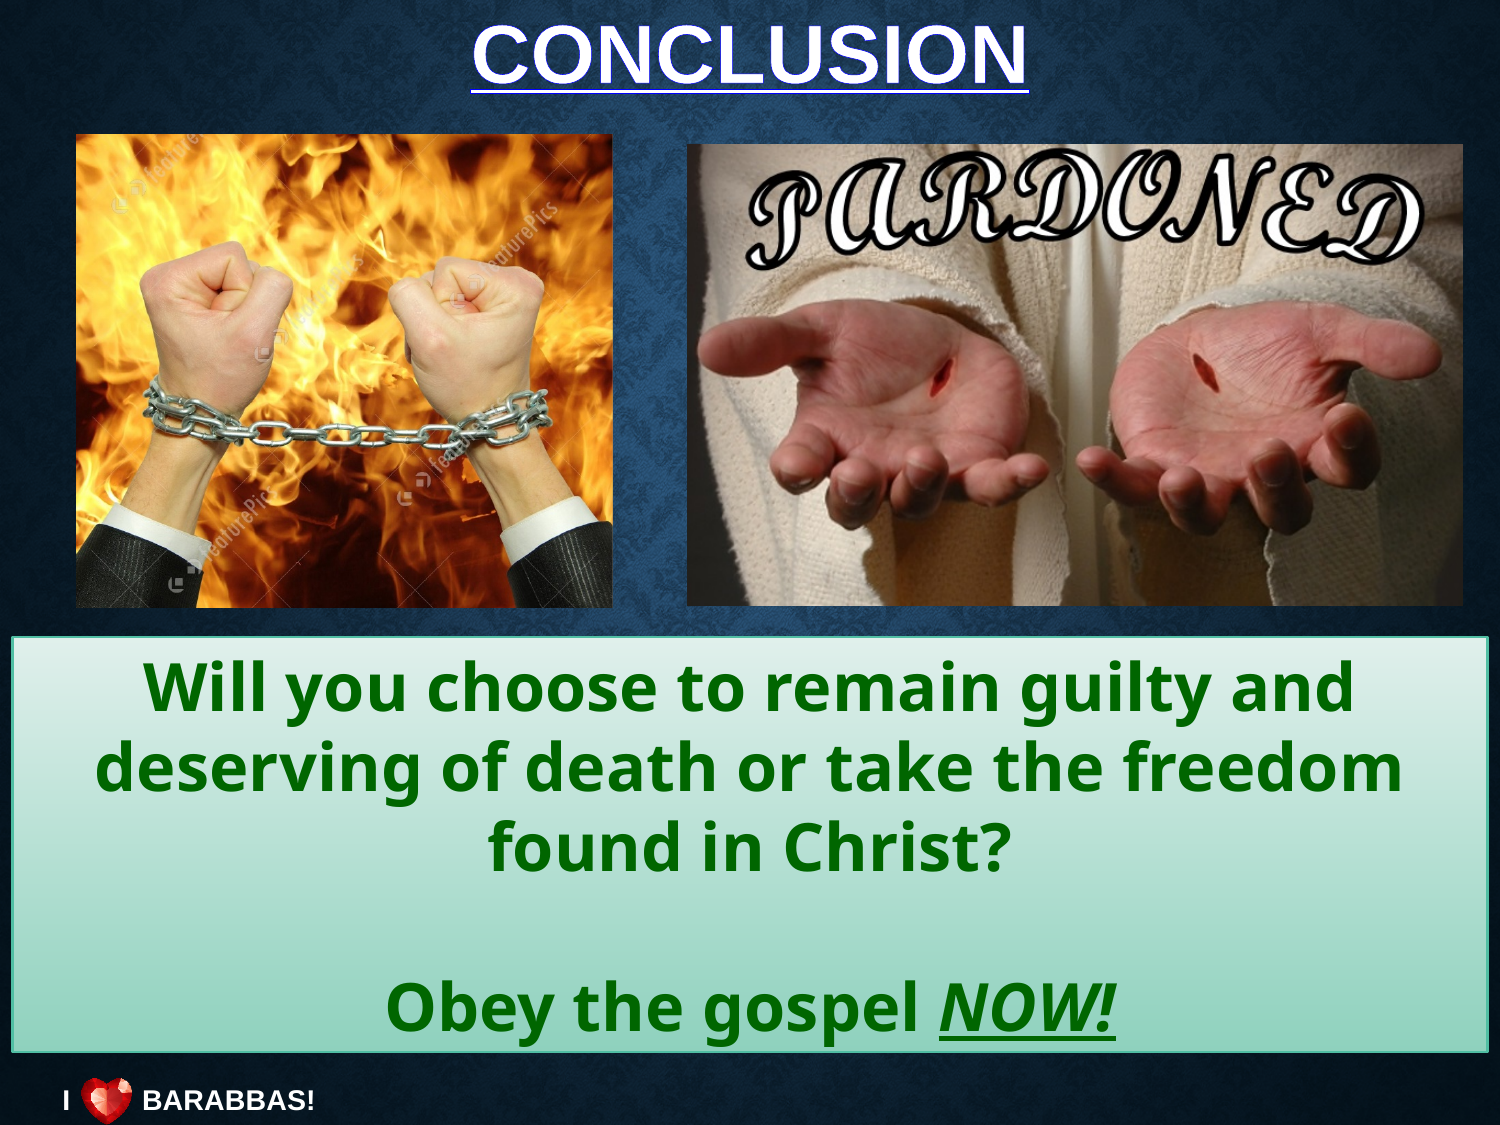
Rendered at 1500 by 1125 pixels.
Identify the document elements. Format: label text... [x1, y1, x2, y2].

text_box I Barabbas! [132, 1078, 544, 1125]
text_box Will you choose to remain guilty and deserving of death or take the freedom found in Christ? Obey the gospel NOW! [11, 636, 1489, 1053]
picture [80, 1077, 132, 1125]
picture [686, 143, 1463, 607]
picture [75, 133, 613, 609]
text_box I Barabbas! [31, 1078, 80, 1125]
title Conclusion [0, 0, 1500, 113]
